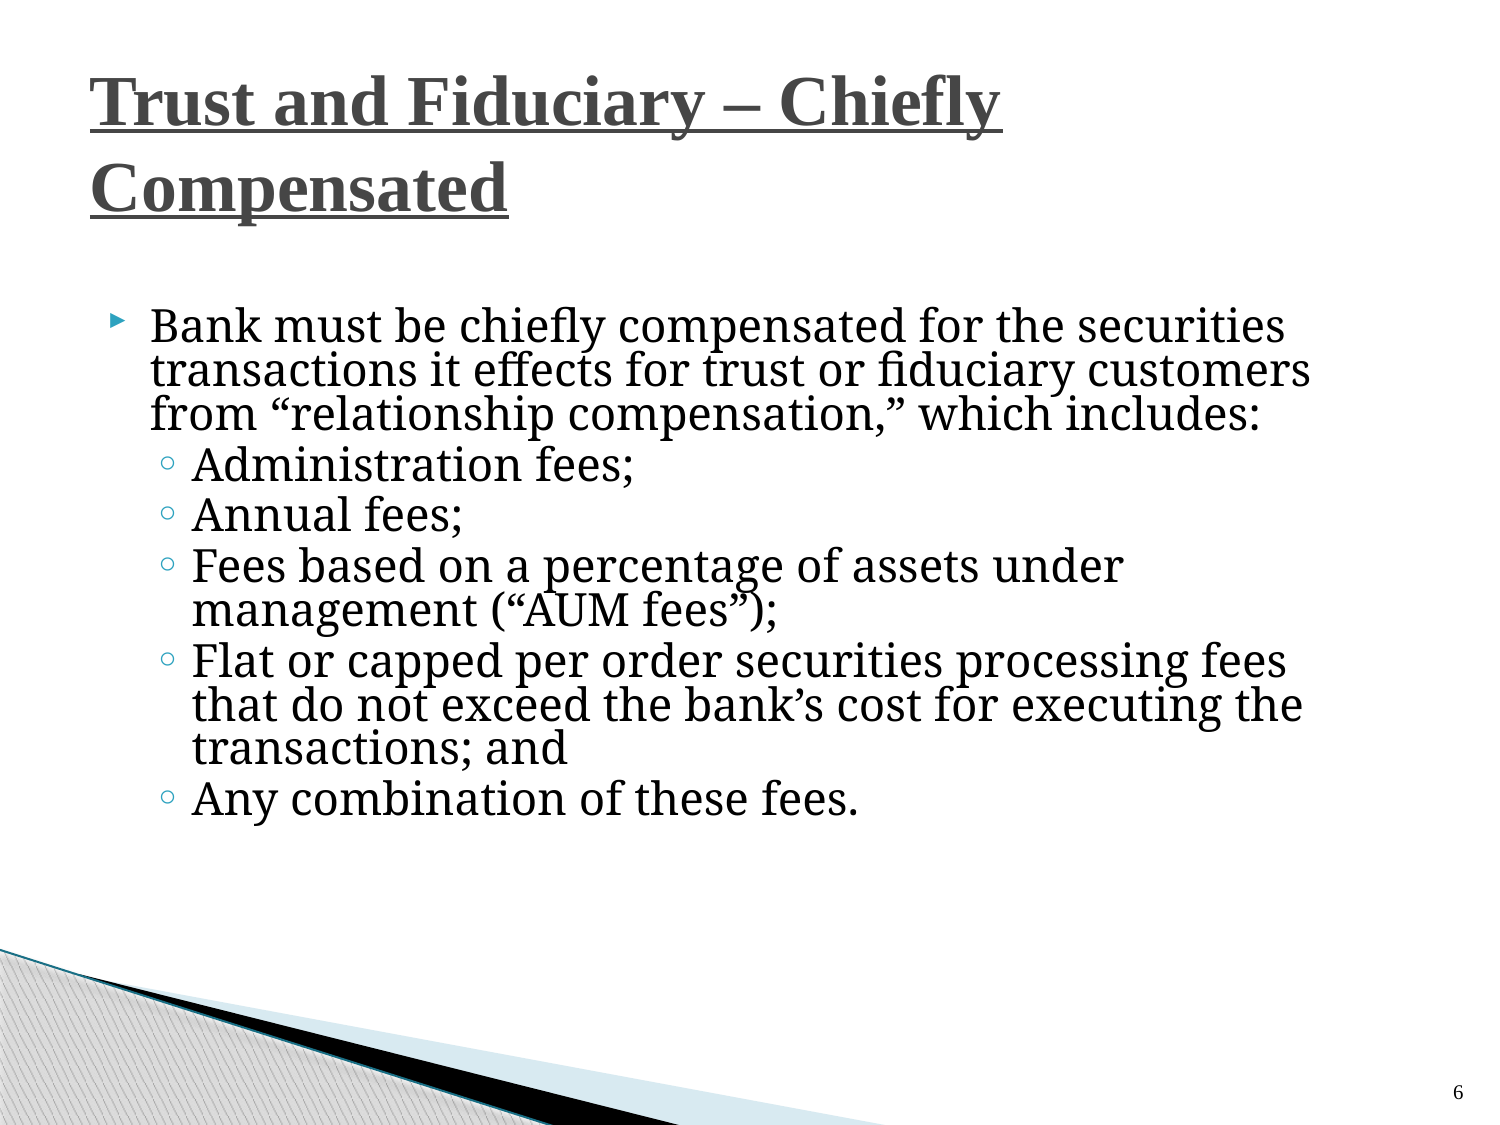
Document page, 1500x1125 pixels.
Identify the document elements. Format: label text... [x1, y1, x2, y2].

slide_number 6 [1418, 1051, 1479, 1112]
title Trust and Fiduciary – Chiefly Compensated [75, 45, 1425, 234]
list Bank must be chiefly compensated for the securities transactions it effects for trust or fiduciary customers from “relationship compensation,” which includes: Administration fees; Annual fees; Fees based on a percentage of assets under management (“AUM fees”); Flat or capped per order securities processing fees that do not exceed the bank’s cost for executing the transactions; and Any combination of these fees. [75, 299, 1350, 950]
